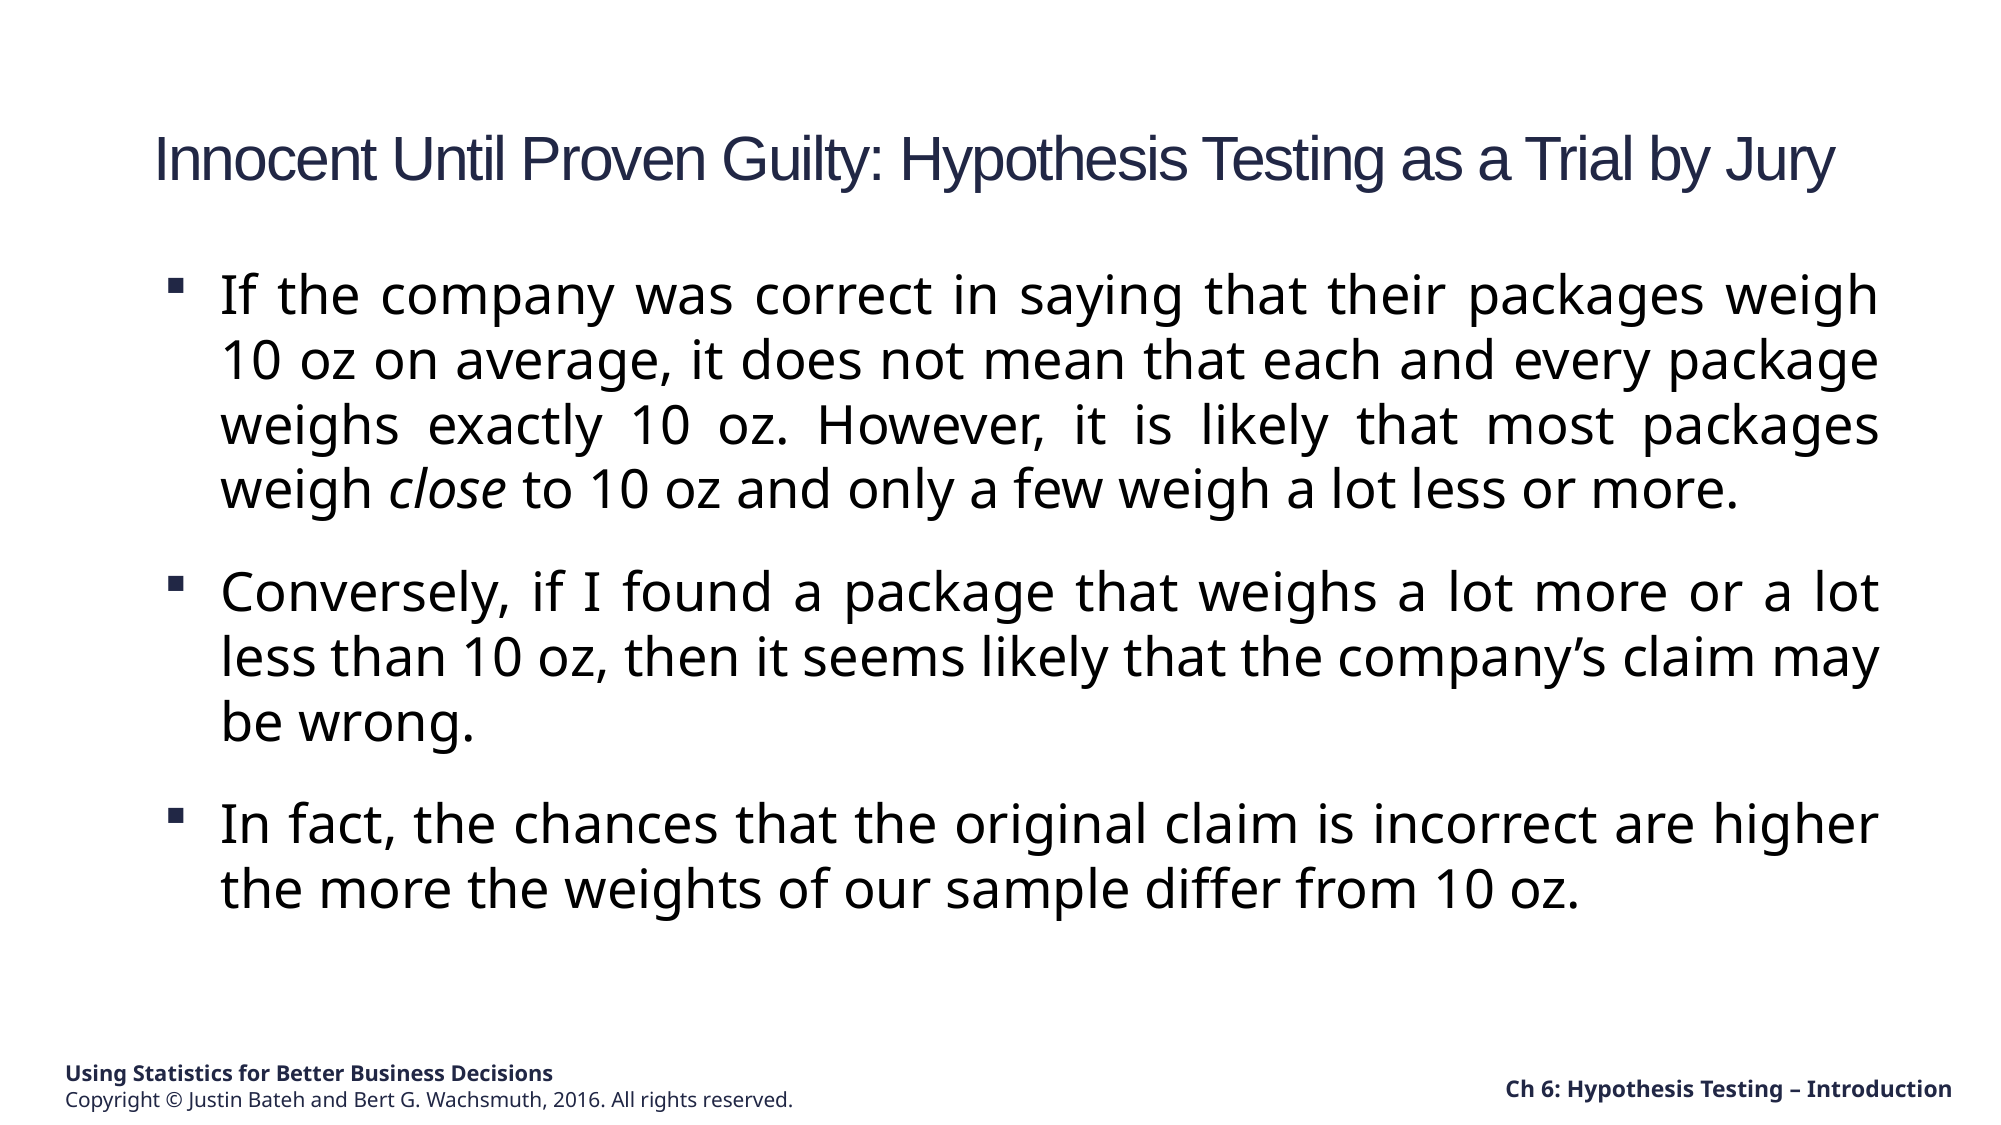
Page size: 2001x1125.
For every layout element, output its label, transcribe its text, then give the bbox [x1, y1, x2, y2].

text_box Innocent Until Proven Guilty: Hypothesis Testing as a Trial by Jury [138, 110, 1900, 222]
list If the company was correct in saying that their packages weigh 10 oz on average, it does not mean that each and every package weighs exactly 10 oz. However, it is likely that most packages weigh close to 10 oz and only a few weigh a lot less or more. Conversely, if I found a package that weighs a lot more or a lot less than 10 oz, then it seems likely that the company’s claim may be wrong. In fact, the chances that the original claim is incorrect are higher the more the weights of our sample differ from 10 oz. [138, 252, 1898, 995]
text_box Ch 6: Hypothesis Testing – Introduction [975, 1067, 1968, 1110]
